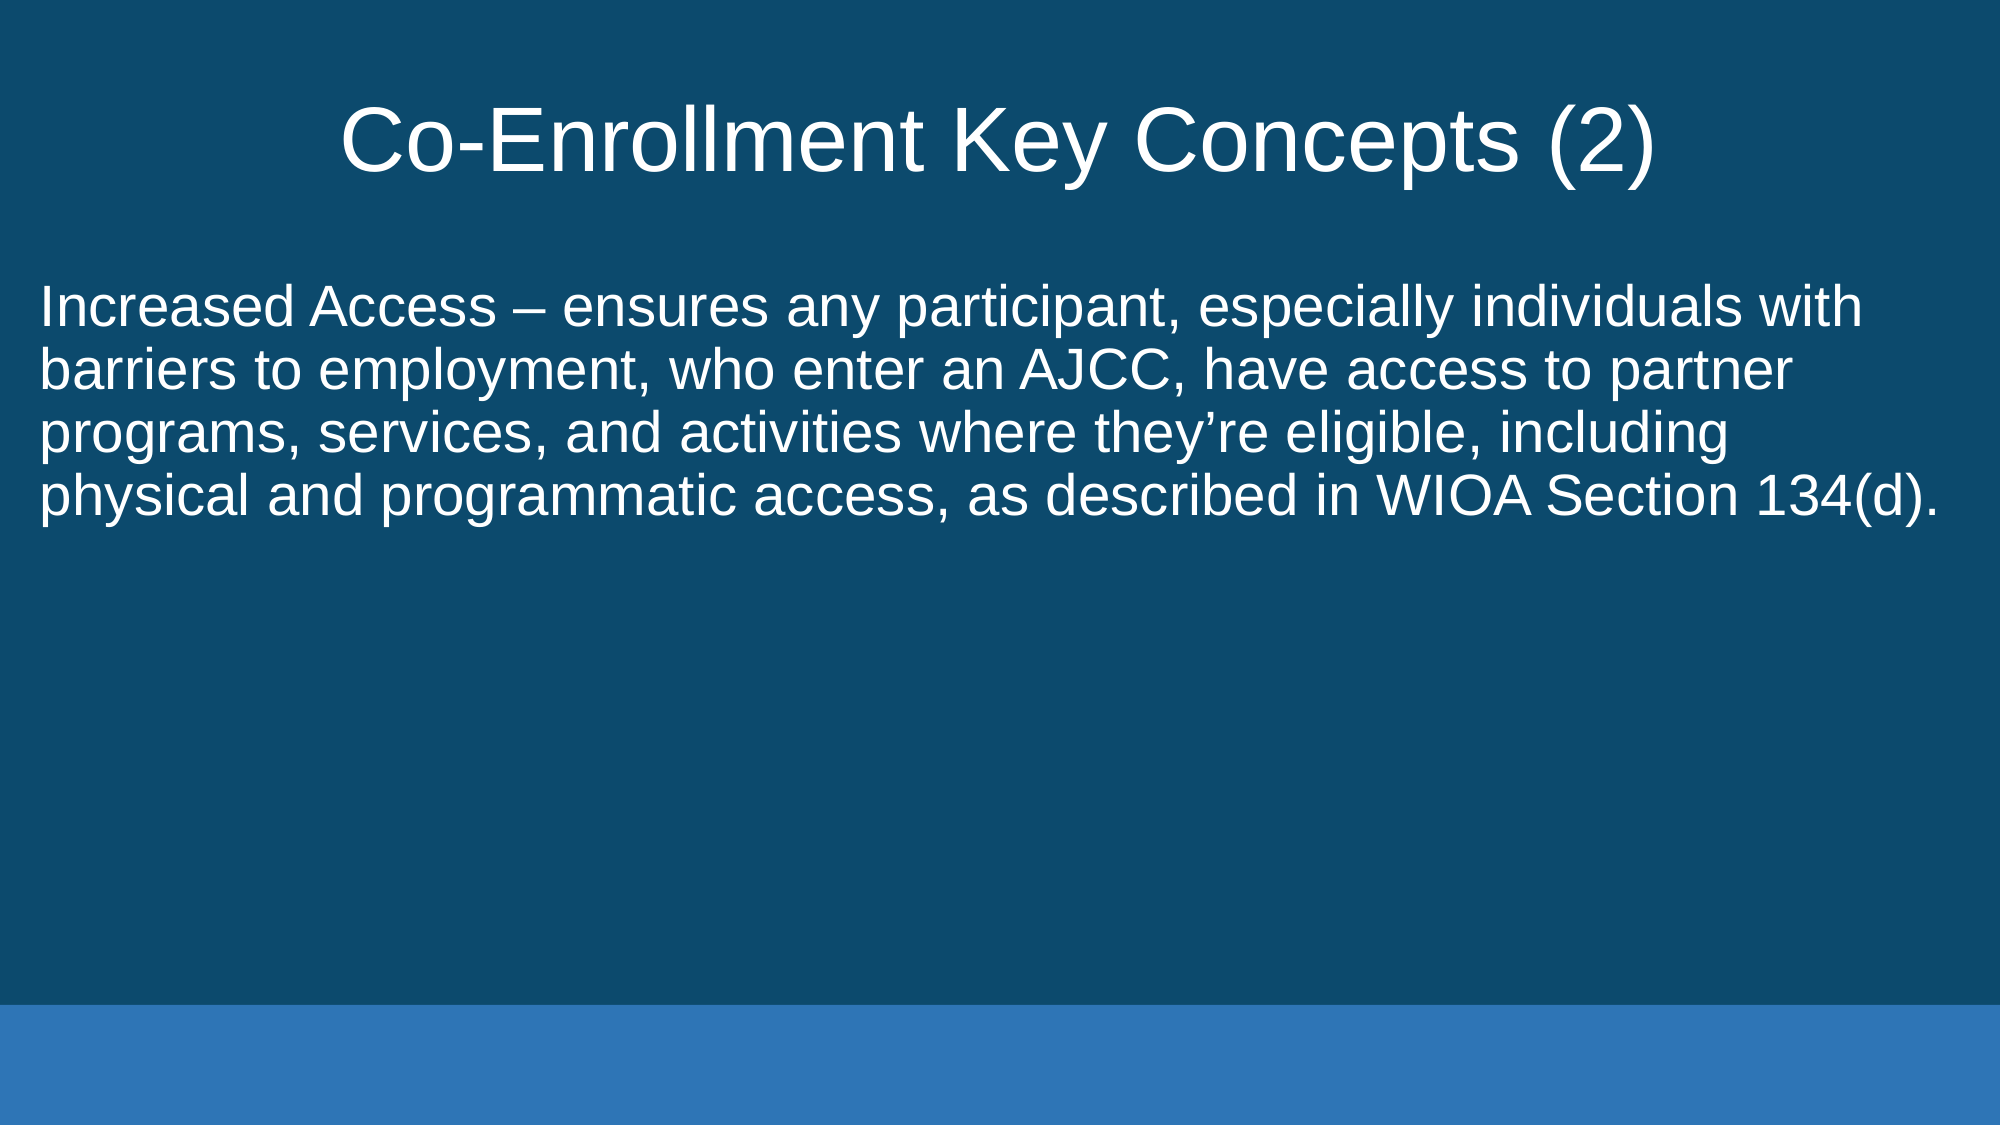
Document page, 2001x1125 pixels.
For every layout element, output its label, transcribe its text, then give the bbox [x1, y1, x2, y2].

title Co-Enrollment Key Concepts (2) [24, 33, 1975, 251]
list Increased Access – ensures any participant, especially individuals with barriers to employment, who enter an AJCC, have access to partner programs, services, and activities where they’re eligible, including physical and programmatic access, as described in WIOA Section 134(d). [24, 268, 1975, 1092]
